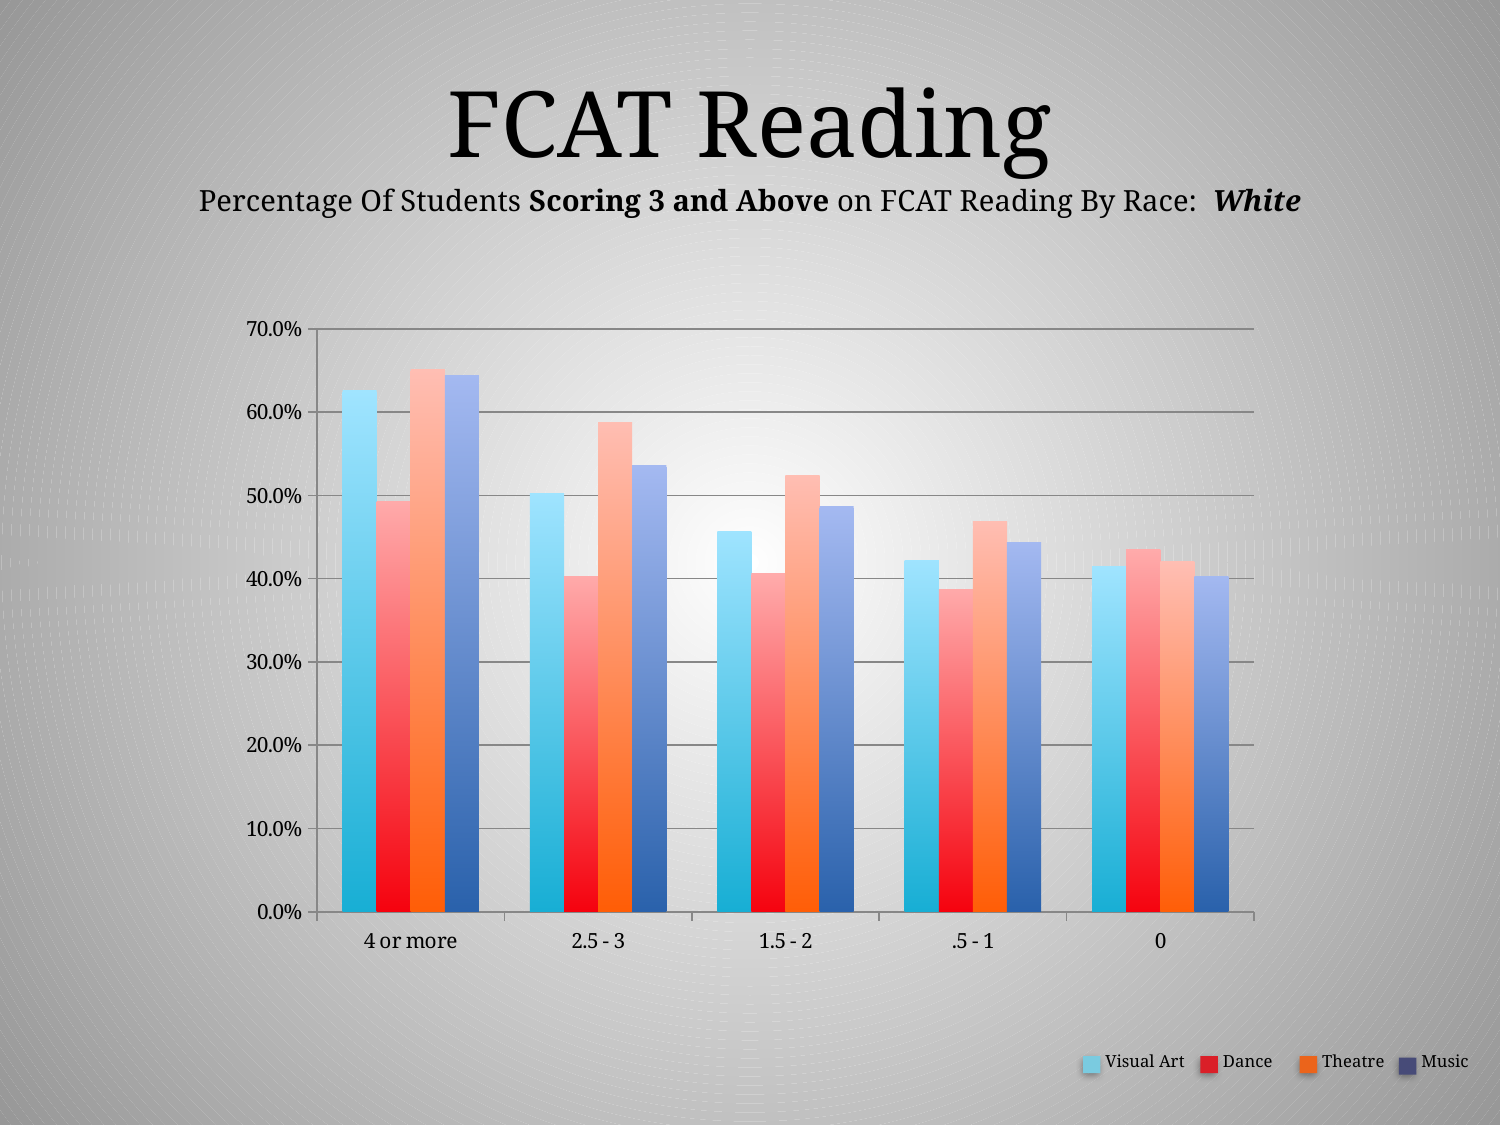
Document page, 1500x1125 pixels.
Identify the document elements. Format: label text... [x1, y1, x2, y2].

text_box Percentage Of Students Scoring 3 and Above on FCAT Reading By Race: White [74, 175, 1425, 225]
text_box FCAT Reading [74, 26, 1425, 175]
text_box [1082, 1043, 1500, 1080]
chart [224, 301, 1276, 969]
